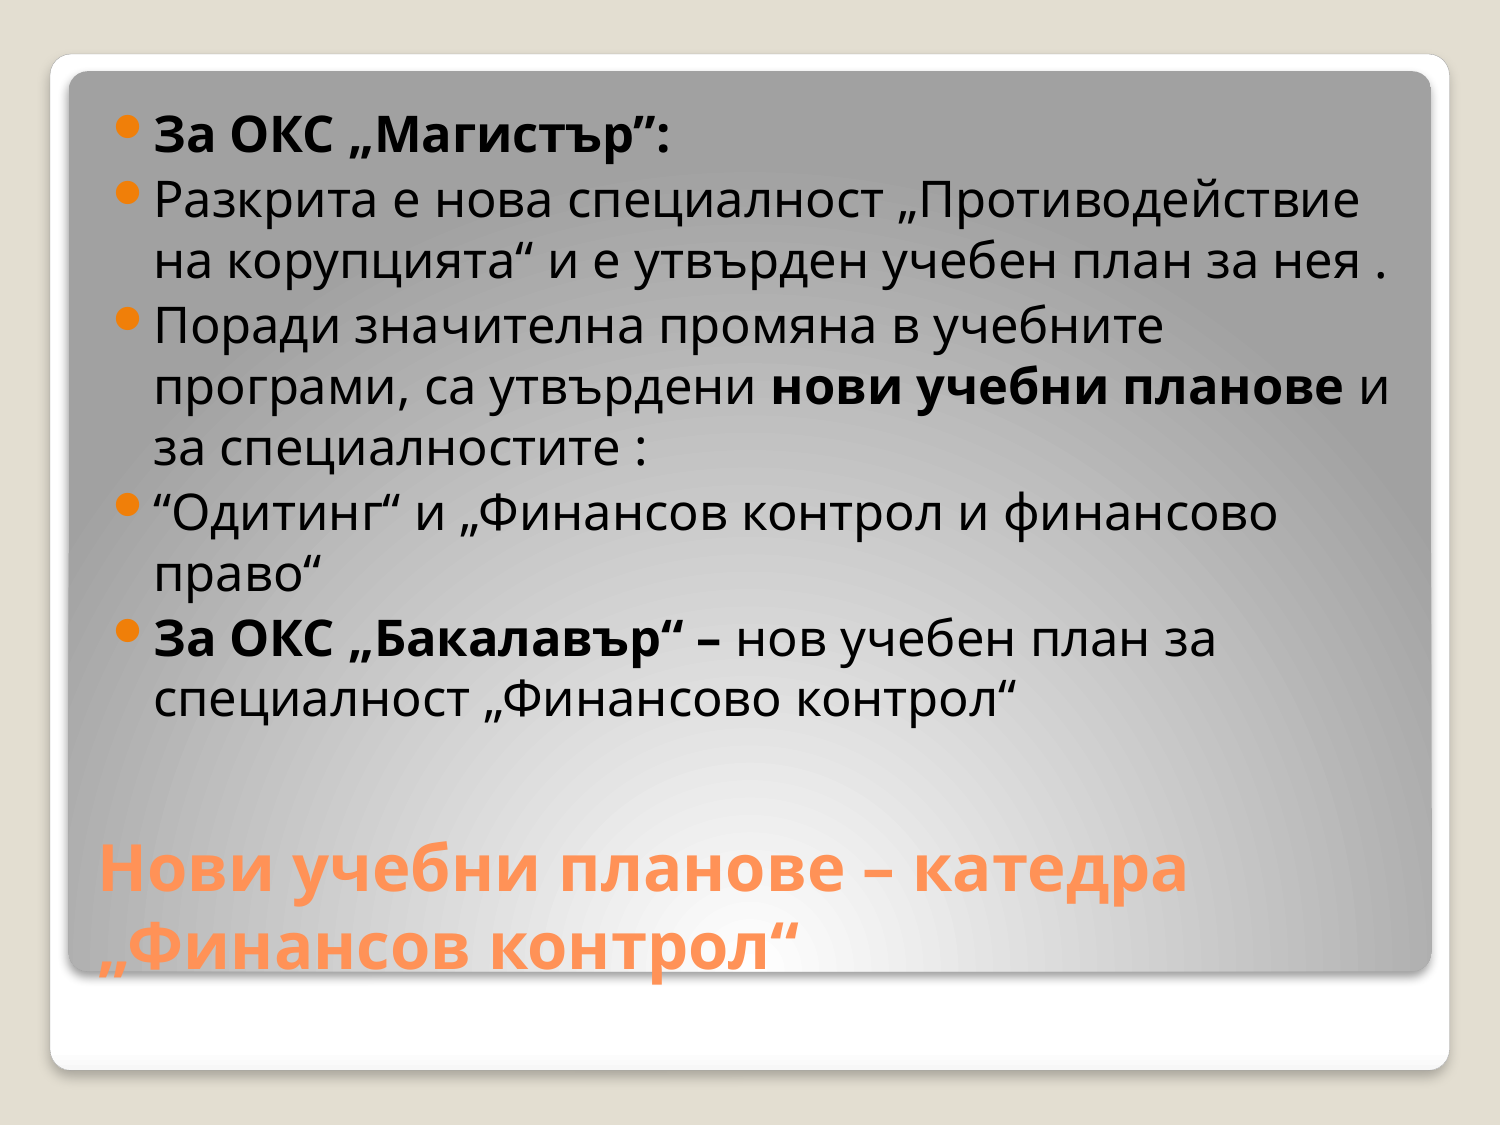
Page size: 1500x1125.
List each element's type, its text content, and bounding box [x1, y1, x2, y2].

list За ОКС „Магистър”: Разкрита е нова специалност „Противодействие на корупцията“ и е утвърден учебен план за нея . Поради значителна промяна в учебните програми, са утвърдени нови учебни планове и за специалностите : “Одитинг“ и „Финансов контрол и финансово право“ За ОКС „Бакалавър“ – нов учебен план за специалност „Финансово контрол“ [82, 86, 1425, 774]
title Нови учебни планове – катедра „Финансов контрол“ [82, 817, 1425, 990]
